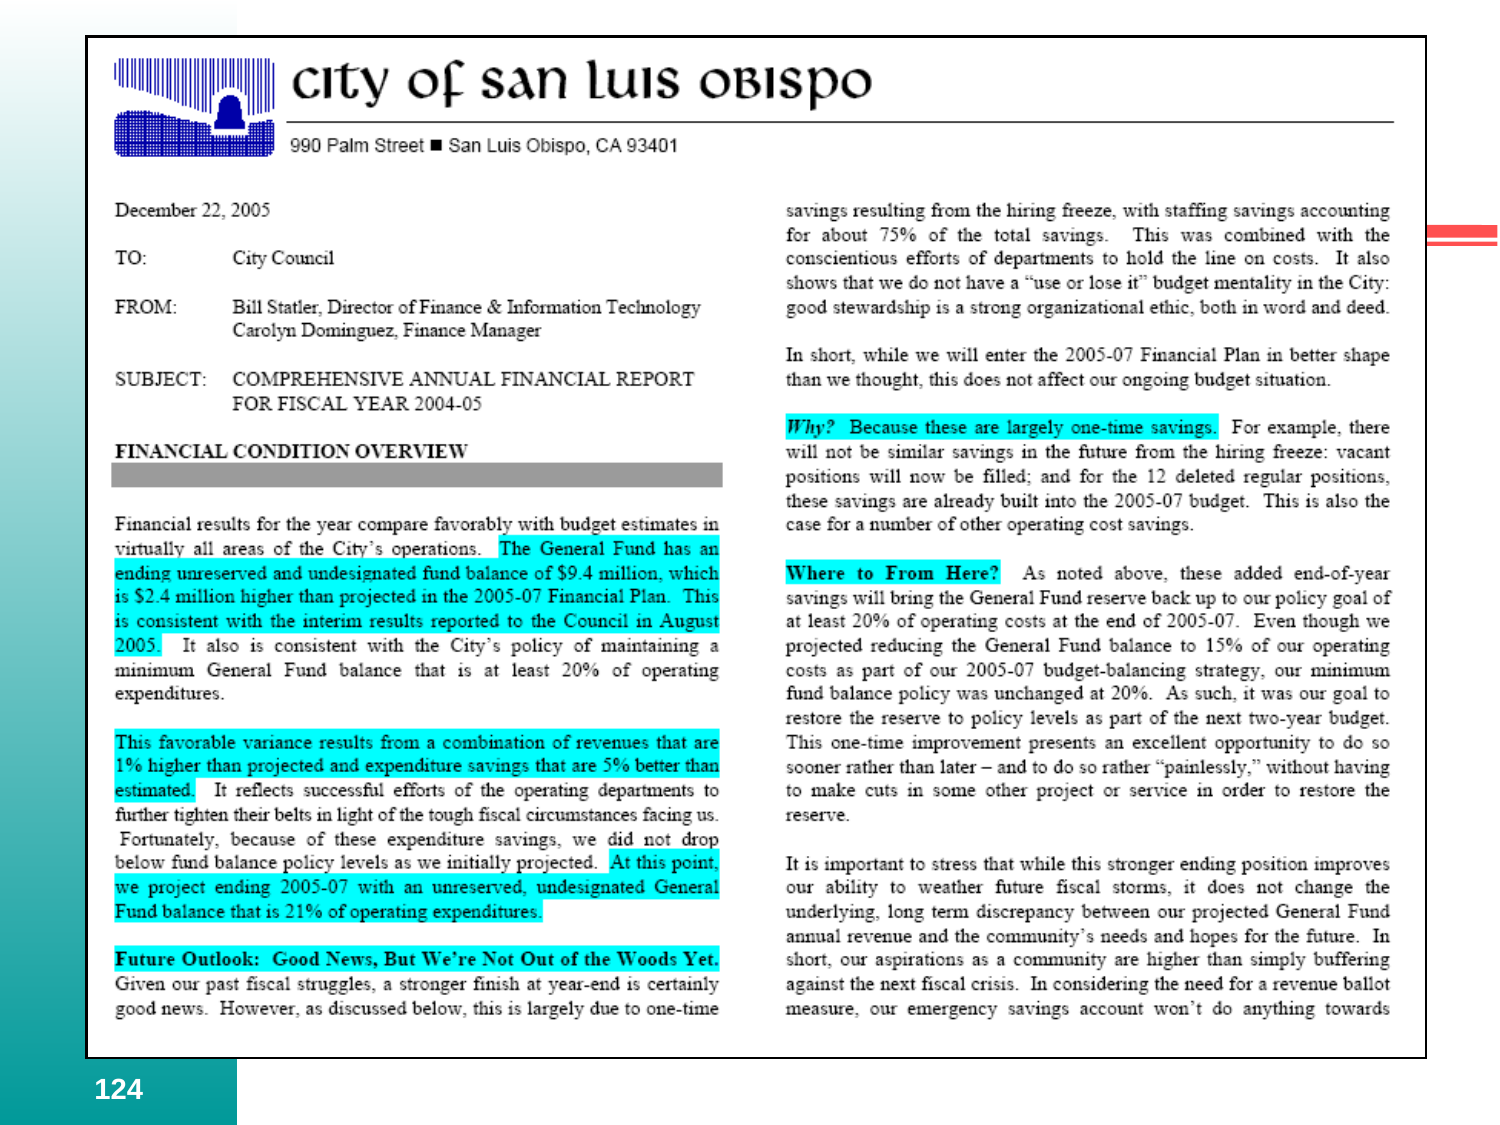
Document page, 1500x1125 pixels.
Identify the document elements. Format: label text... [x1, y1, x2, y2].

slide_number 124 [0, 1050, 238, 1125]
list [87, 37, 1426, 1058]
